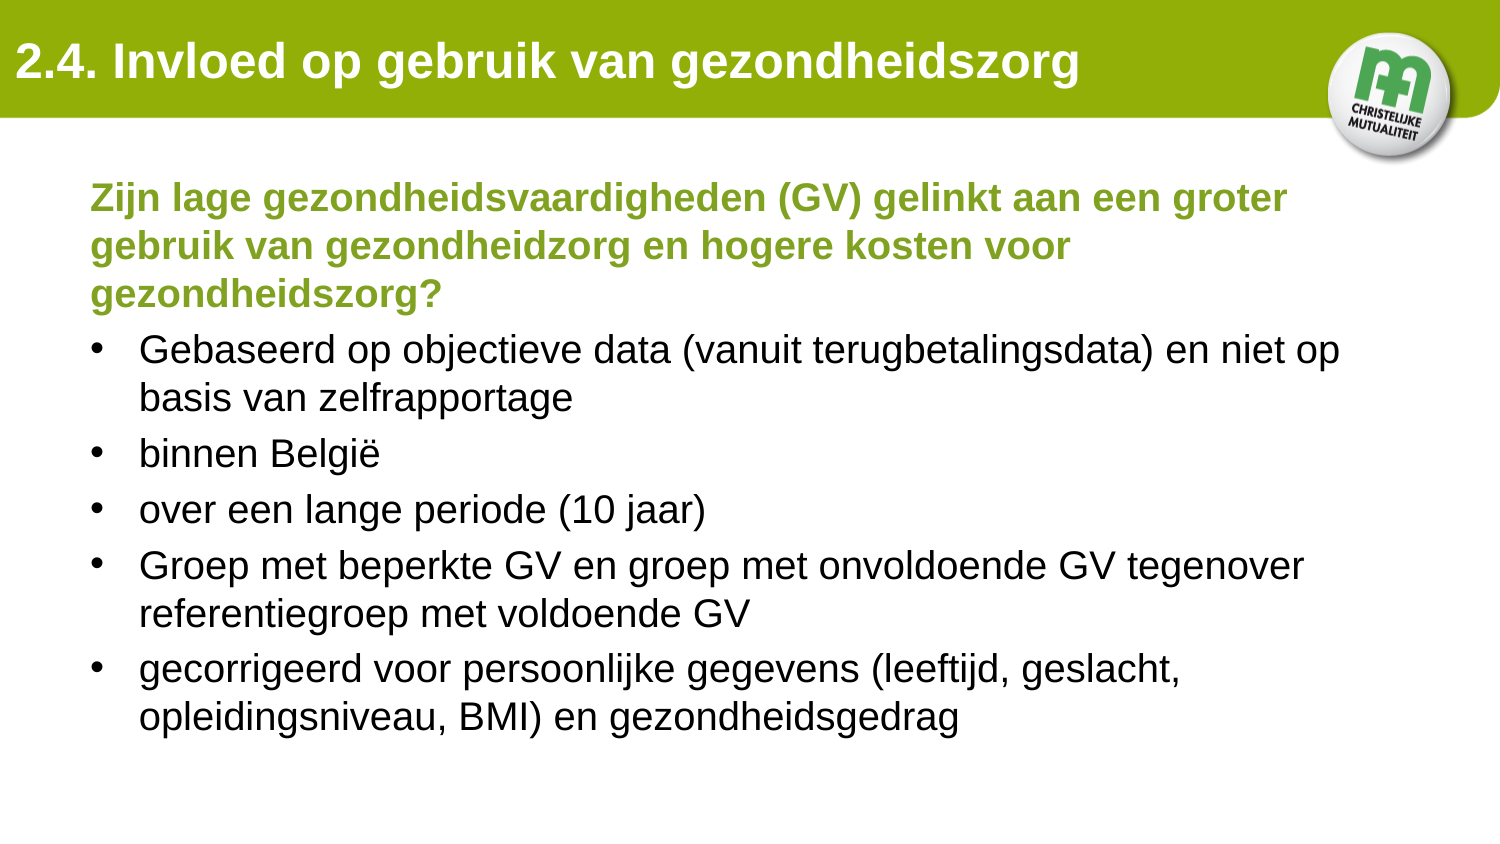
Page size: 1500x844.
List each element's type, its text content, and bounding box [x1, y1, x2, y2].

picture [0, 0, 1500, 177]
list Zijn lage gezondheidsvaardigheden (GV) gelinkt aan een groter gebruik van gezondheidzorg en hogere kosten voor gezondheidszorg? Gebaseerd op objectieve data (vanuit terugbetalingsdata) en niet op basis van zelfrapportage binnen België over een lange periode (10 jaar) Groep met beperkte GV en groep met onvoldoende GV tegenover referentiegroep met voldoende GV gecorrigeerd voor persoonlijke gegevens (leeftijd, geslacht, opleidingsniveau, BMI) en gezondheidsgedrag [75, 164, 1425, 754]
title 2.4. Invloed op gebruik van gezondheidszorg [0, 0, 1294, 118]
